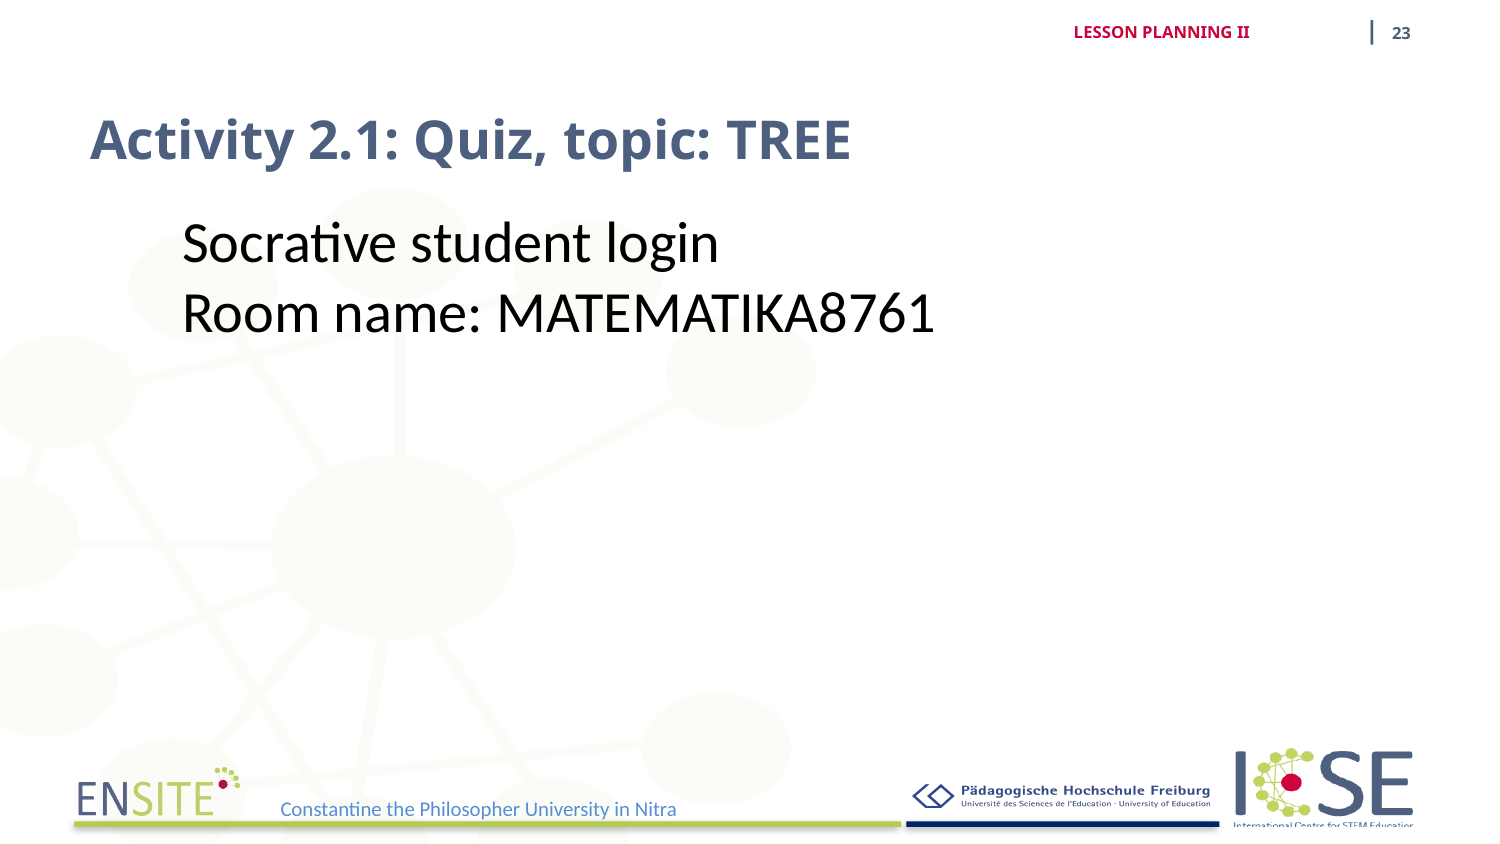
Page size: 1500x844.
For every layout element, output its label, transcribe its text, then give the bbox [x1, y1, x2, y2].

title Activity 2.1: Quiz, topic: TREE [75, 98, 1425, 179]
picture [74, 762, 240, 834]
text_box Constantine the Philosopher University in Nitra [265, 788, 716, 829]
footer LESSON PLANNING II [946, 9, 1382, 55]
picture [912, 784, 1210, 808]
list Socrative student login Room name: MATEMATIKA8761 [167, 196, 1425, 754]
slide_number | [1329, 6, 1427, 52]
